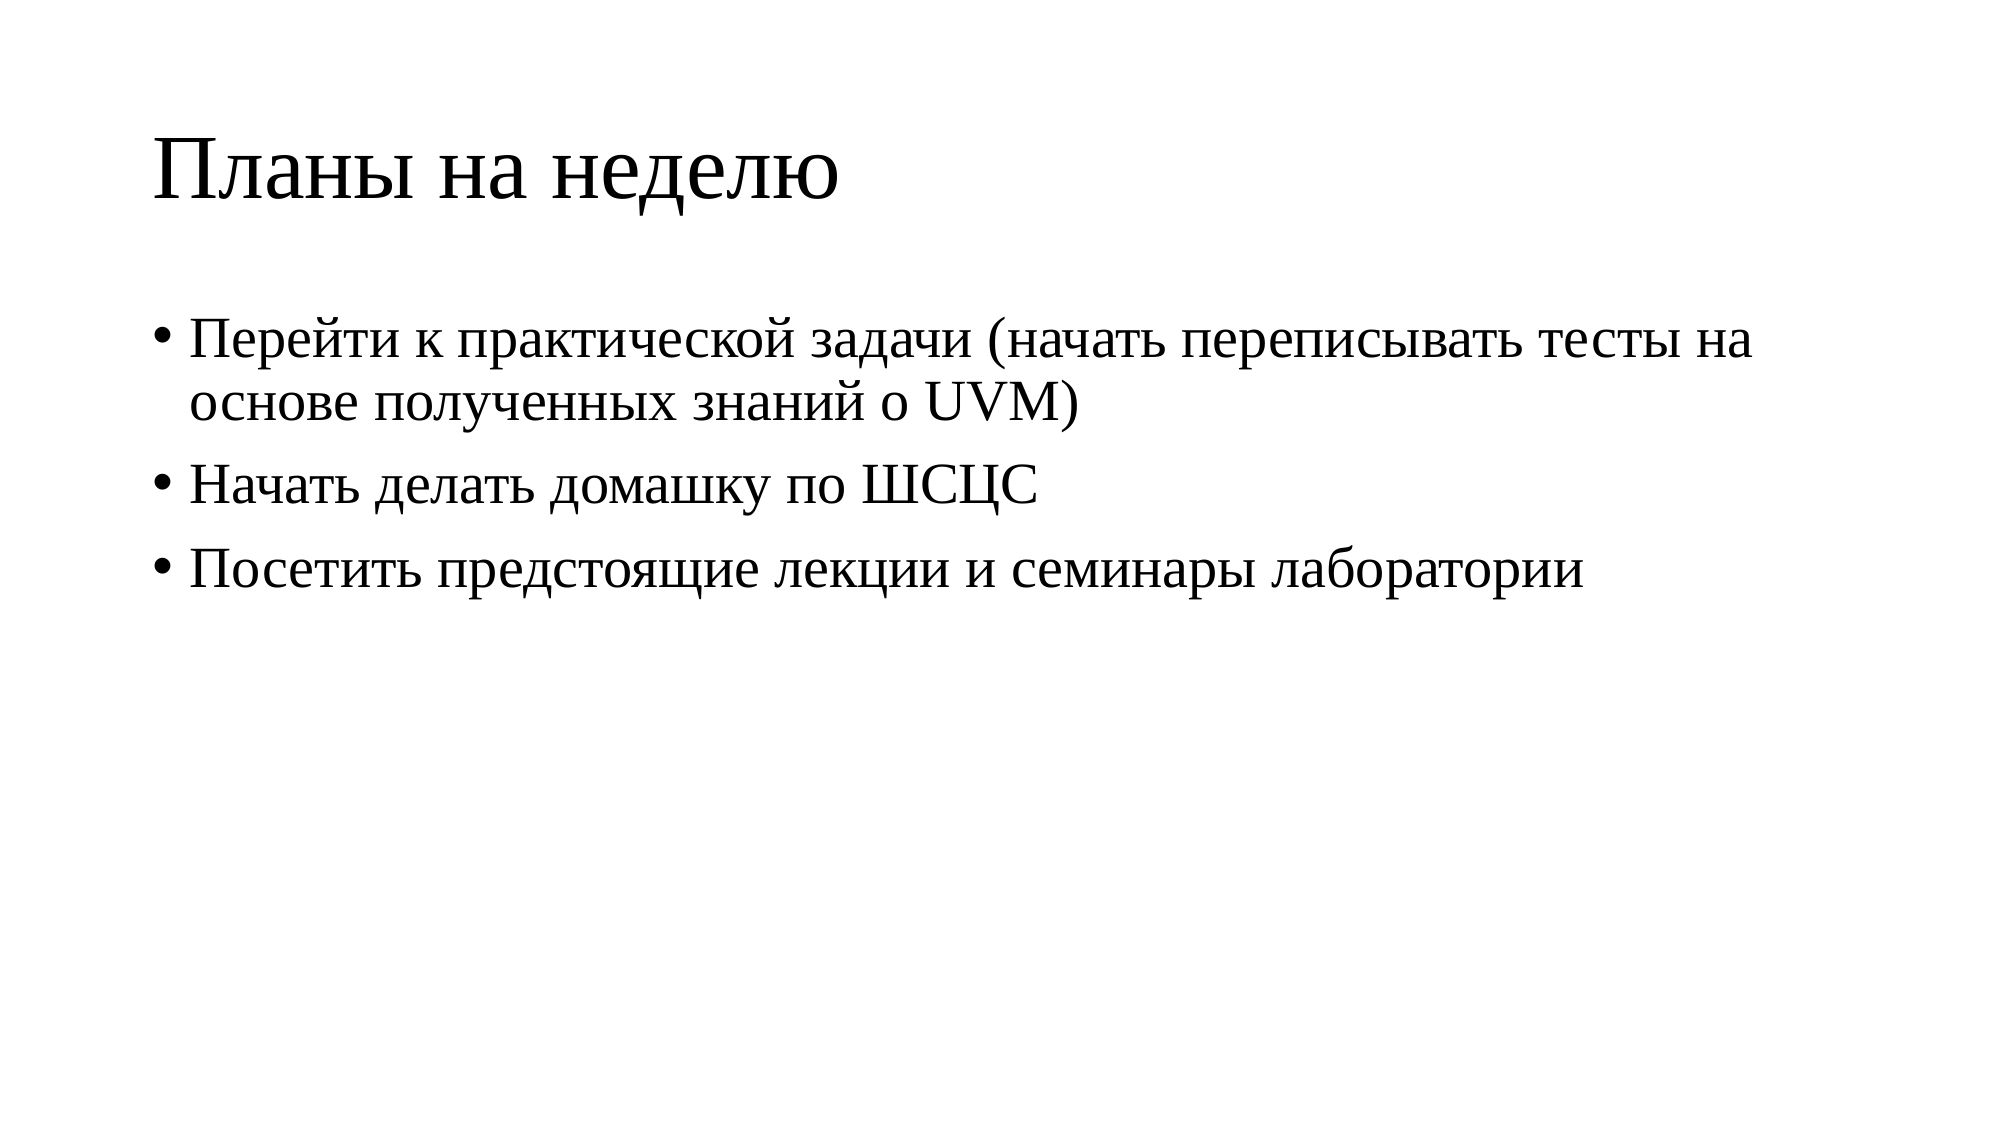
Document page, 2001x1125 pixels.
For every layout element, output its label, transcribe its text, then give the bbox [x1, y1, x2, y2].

title Планы на неделю [137, 59, 1863, 278]
list Перейти к практической задачи (начать переписывать тесты на основе полученных знаний о UVM) Начать делать домашку по ШСЦС Посетить предстоящие лекции и семинары лаборатории [137, 299, 1863, 1014]
